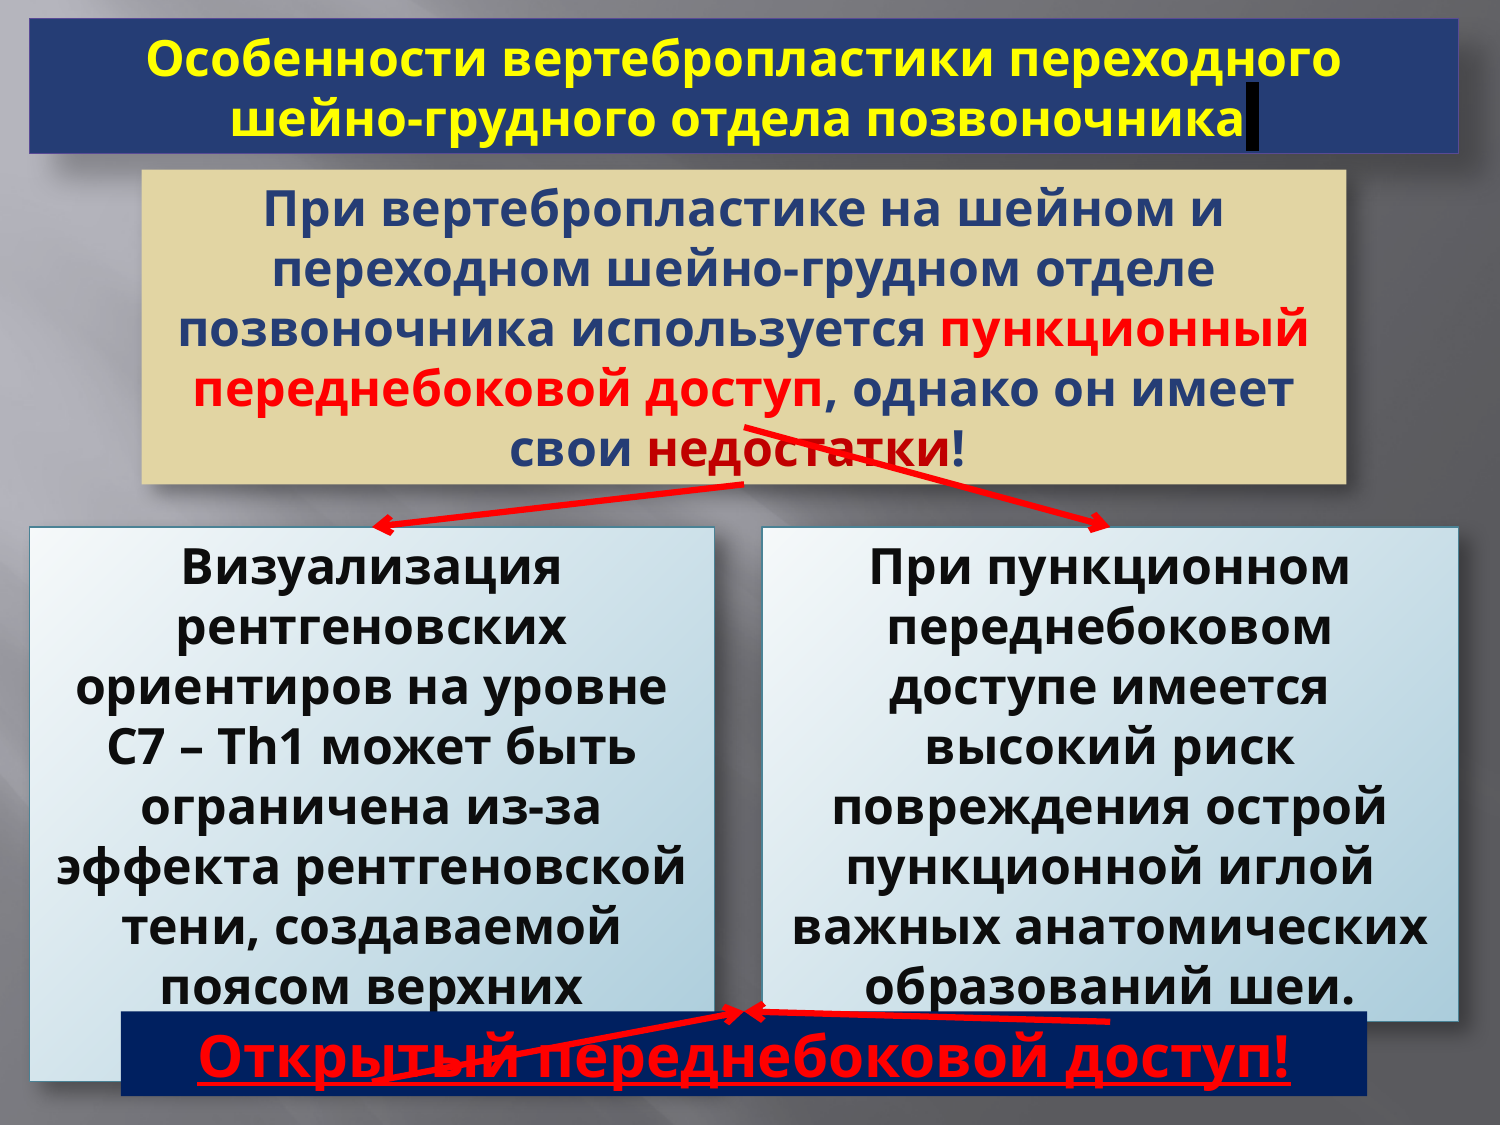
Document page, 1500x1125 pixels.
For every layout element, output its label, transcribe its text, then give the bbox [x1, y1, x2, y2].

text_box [743, 426, 1111, 528]
text_box При вертебропластике на шейном и переходном шейно-грудном отделе позвоночника используется пункционный переднебоковой доступ, однако он имеет свои недостатки! [138, 166, 1350, 487]
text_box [743, 966, 1111, 1012]
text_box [371, 966, 743, 1012]
text_box Особенности вертебропластики переходного шейно-грудного отдела позвоночника [29, 18, 1459, 154]
text_box Визуализация рентгеновских ориентиров на уровне С7 – Th1 может быть ограничена из-за эффекта рентгеновской тени, создаваемой поясом верхних конечностей. [29, 526, 715, 1082]
text_box При пункционном переднебоковом доступе имеется высокий риск повреждения острой пункционной иглой важных анатомических образований шеи. [761, 526, 1459, 1022]
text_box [371, 426, 743, 528]
text_box Открытый переднебоковой доступ! [120, 1011, 1368, 1097]
